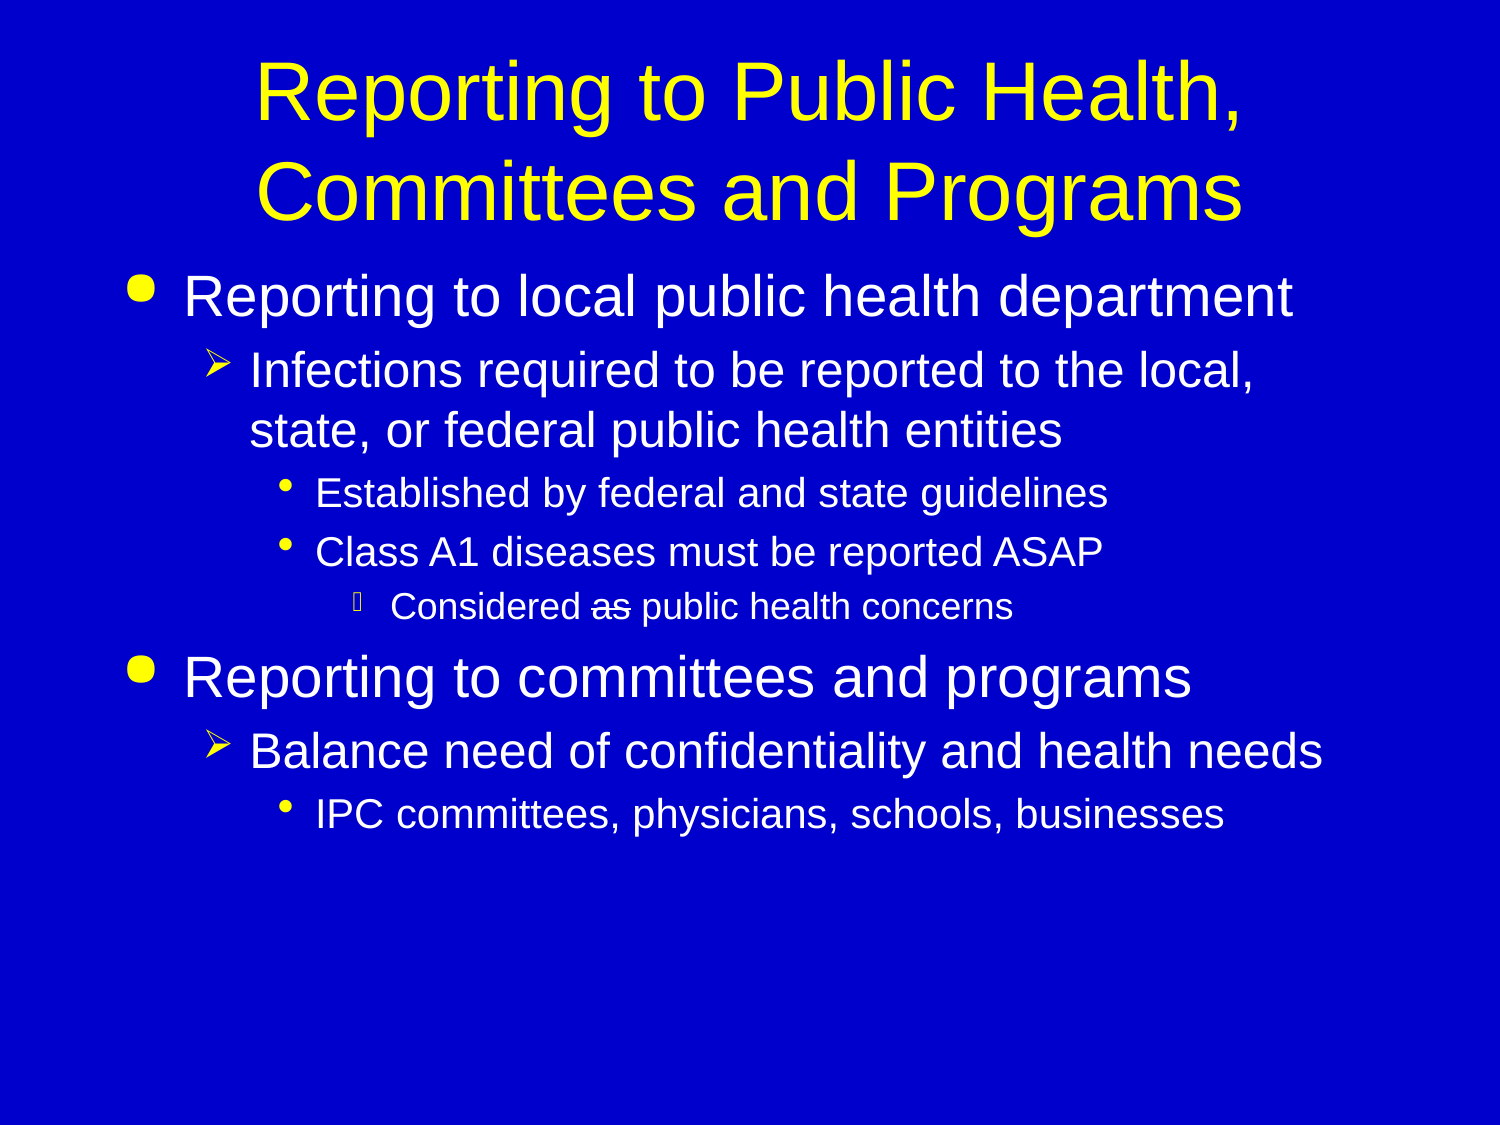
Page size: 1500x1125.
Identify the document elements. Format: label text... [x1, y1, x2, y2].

list Reporting to local public health department Infections required to be reported to the local, state, or federal public health entities Established by federal and state guidelines Class A1 diseases must be reported ASAP Considered as public health concerns Reporting to committees and programs Balance need of confidentiality and health needs IPC committees, physicians, schools, businesses [111, 249, 1388, 982]
title Reporting to Public Health, Committees and Programs [112, 37, 1388, 238]
